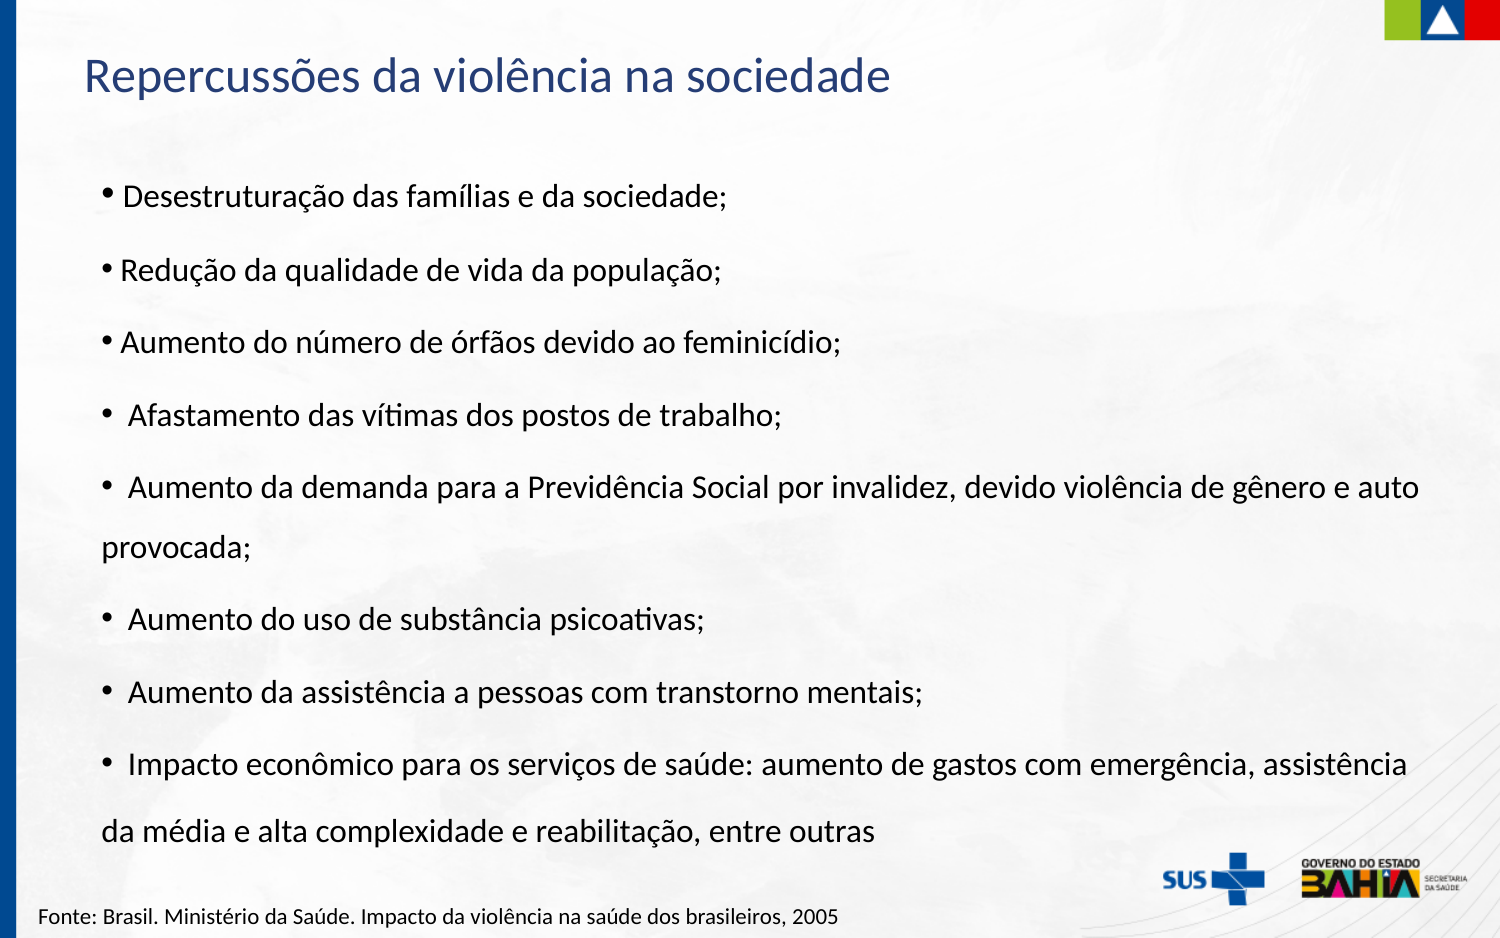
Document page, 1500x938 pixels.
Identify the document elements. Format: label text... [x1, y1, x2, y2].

text_box Desestruturação das famílias e da sociedade; Redução da qualidade de vida da população; Aumento do número de órfãos devido ao feminicídio; Afastamento das vítimas dos postos de trabalho; Aumento da demanda para a Previdência Social por invalidez, devido violência de gênero e auto provocada; Aumento do uso de substância psicoativas; Aumento da assistência a pessoas com transtorno mentais; Impacto econômico para os serviços de saúde: aumento de gastos com emergência, assistência da média e alta complexidade e reabilitação, entre outras [86, 140, 1442, 857]
picture [0, 0, 1500, 938]
text_box Fonte: Brasil. Ministério da Saúde. Impacto da violência na saúde dos brasileiros, 2005 [23, 894, 902, 937]
text_box Repercussões da violência na sociedade [70, 35, 1157, 111]
